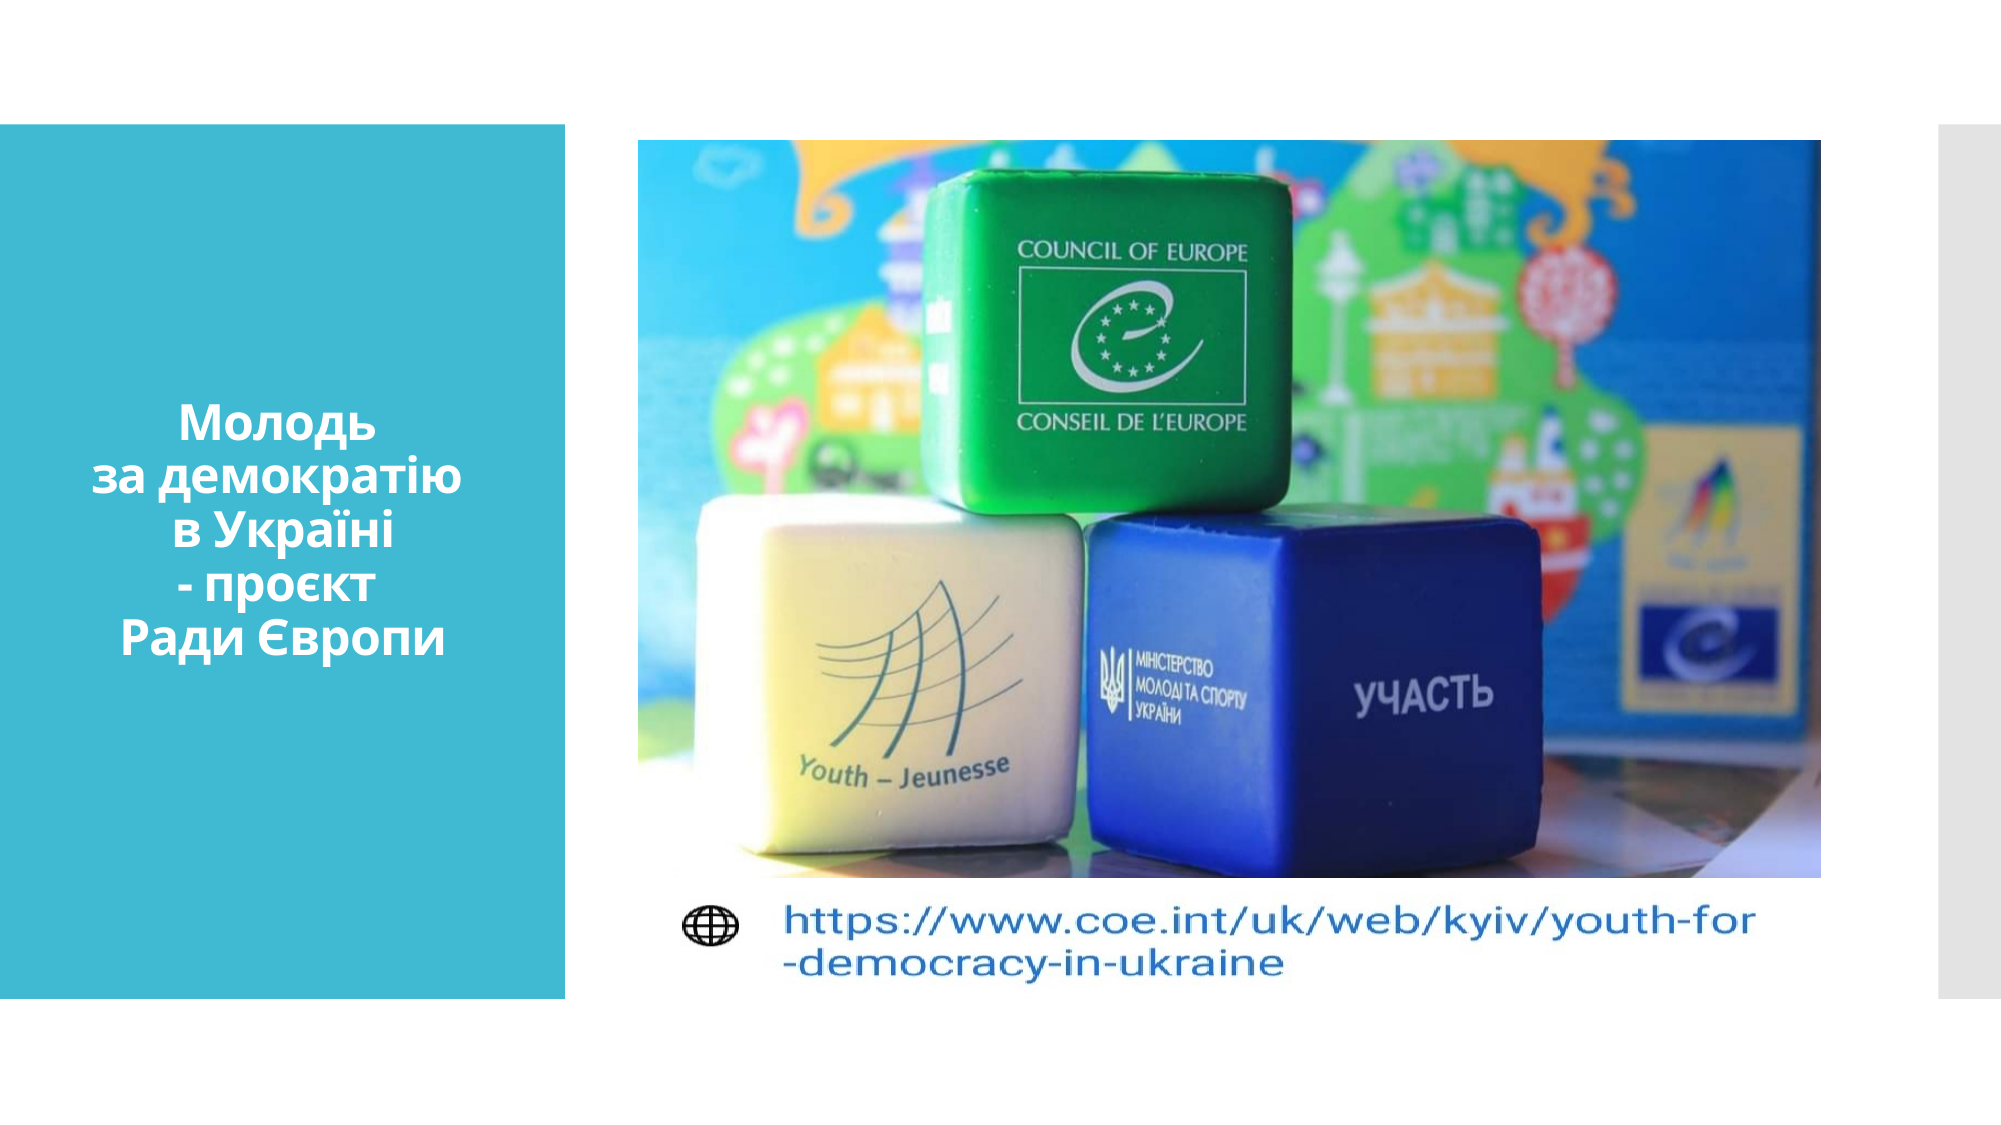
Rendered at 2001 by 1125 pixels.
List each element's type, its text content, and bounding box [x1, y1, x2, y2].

picture [637, 140, 1858, 1013]
title Молодь за демократію в Україні - проєкт Ради Європи [41, 184, 525, 940]
